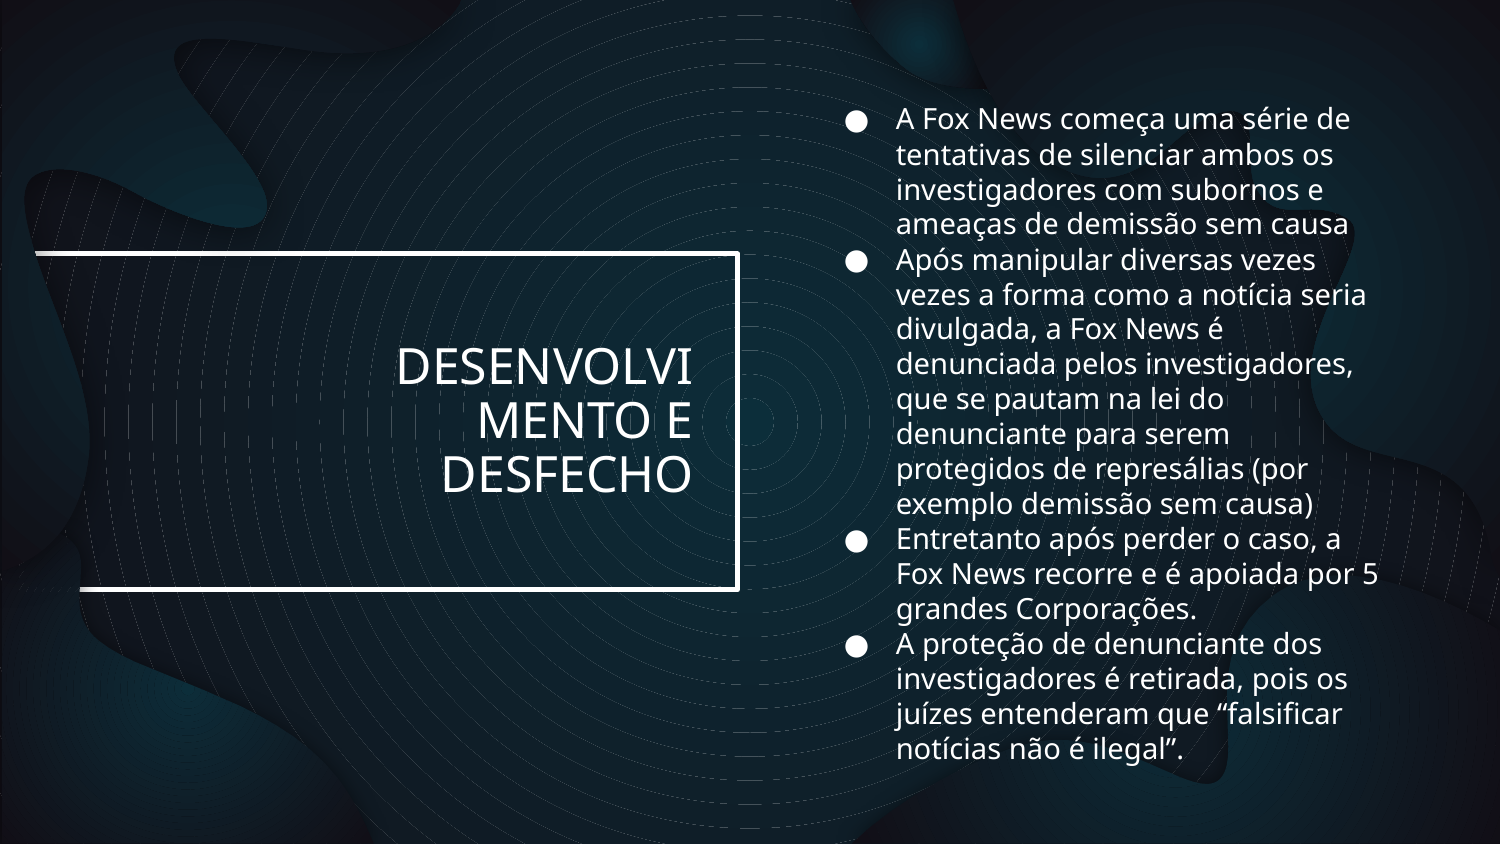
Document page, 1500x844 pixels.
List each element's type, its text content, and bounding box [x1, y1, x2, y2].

title DESENVOLVIMENTO E DESFECHO [342, 320, 706, 524]
text_box A Fox News começa uma série de tentativas de silenciar ambos os investigadores com subornos e ameaças de demissão sem causa Após manipular diversas vezes vezes a forma como a notícia seria divulgada, a Fox News é denunciada pelos investigadores, que se pautam na lei do denunciante para serem protegidos de represálias (por exemplo demissão sem causa) Entretanto após perder o caso, a Fox News recorre e é apoiada por 5 grandes Corporações. A proteção de denunciante dos investigadores é retirada, pois os juízes entenderam que “falsificar notícias não é ilegal”. [805, 143, 1397, 723]
